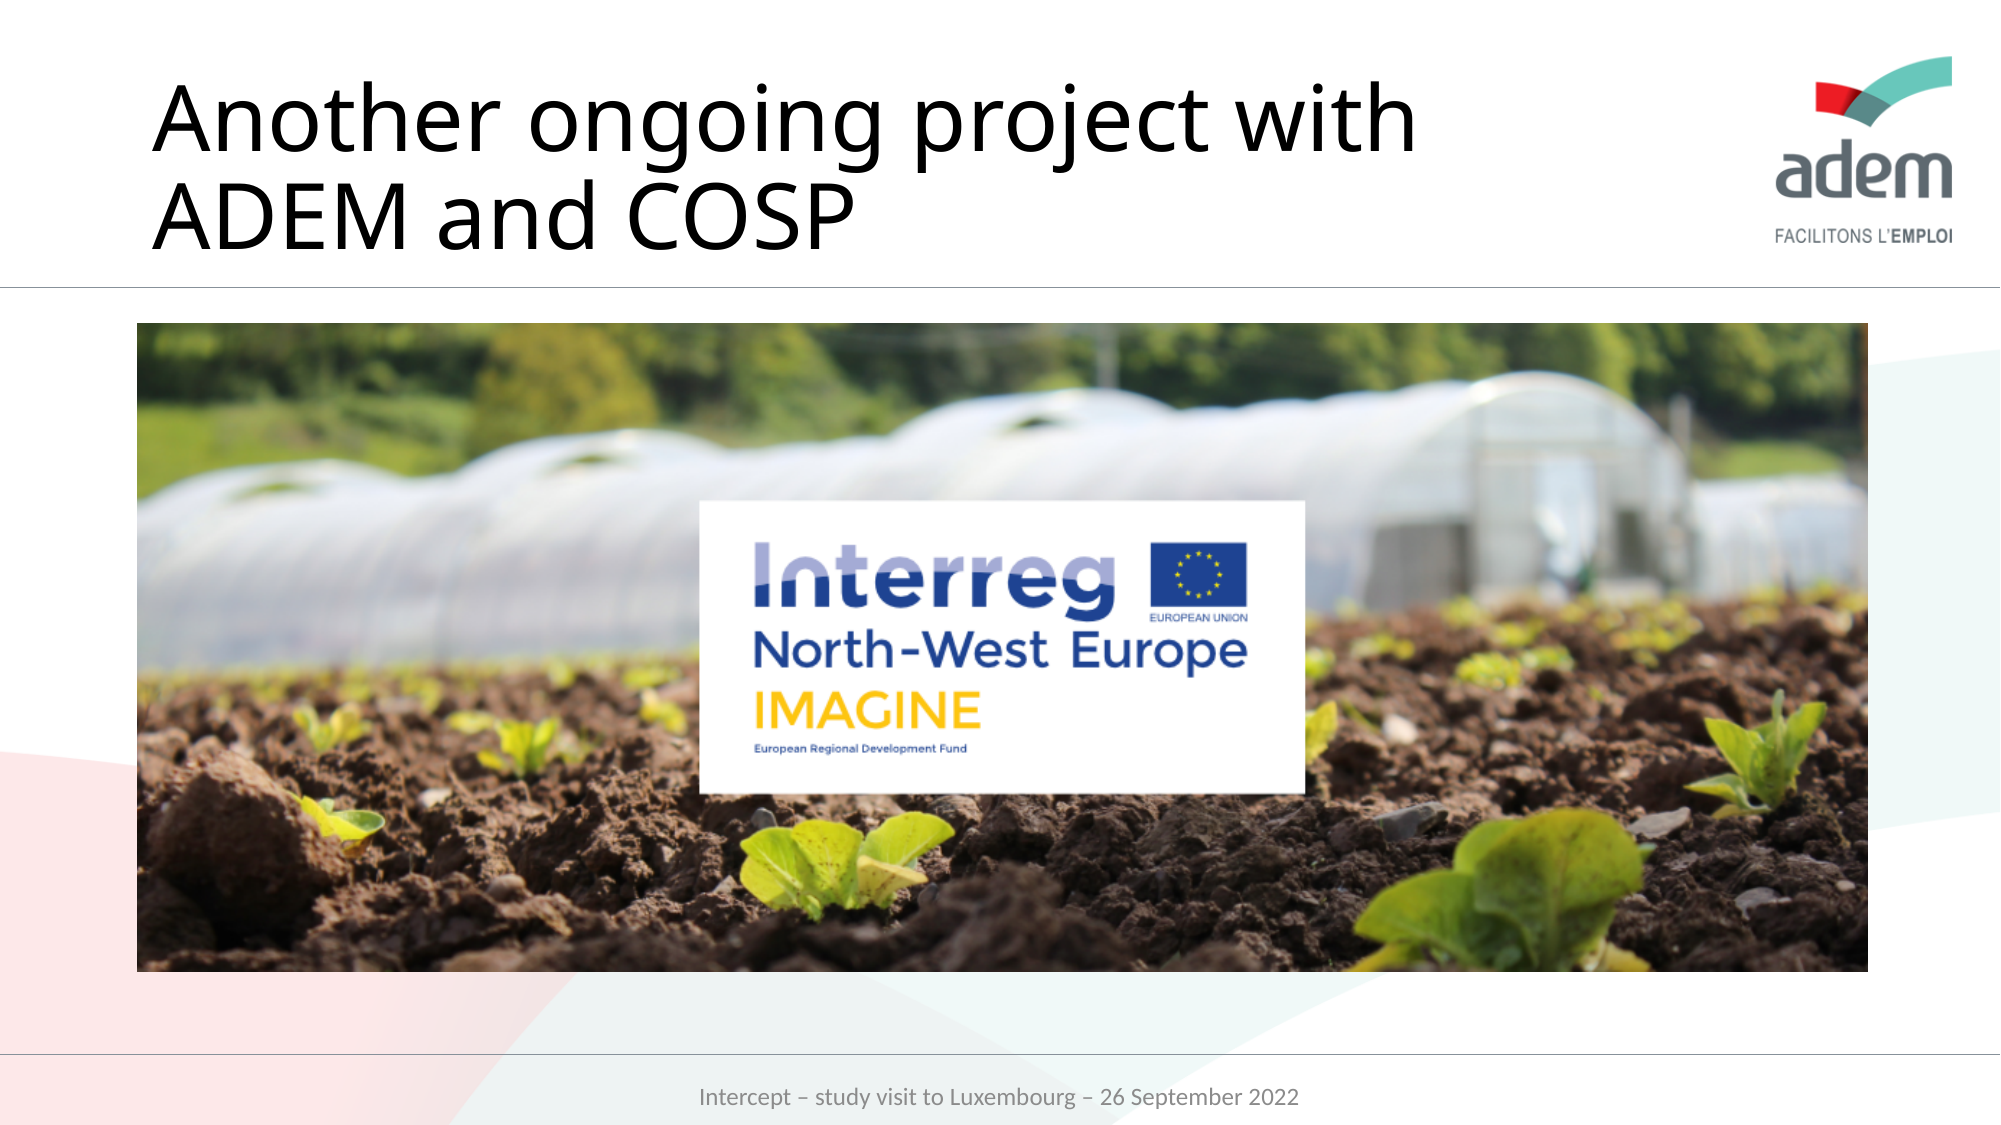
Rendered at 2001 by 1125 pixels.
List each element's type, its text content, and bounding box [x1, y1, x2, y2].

picture [0, 0, 2001, 1125]
title Another ongoing project with ADEM and COSP [137, 59, 1754, 278]
footer Intercept – study visit to Luxembourg – 26 September 2022 [662, 1065, 1338, 1125]
